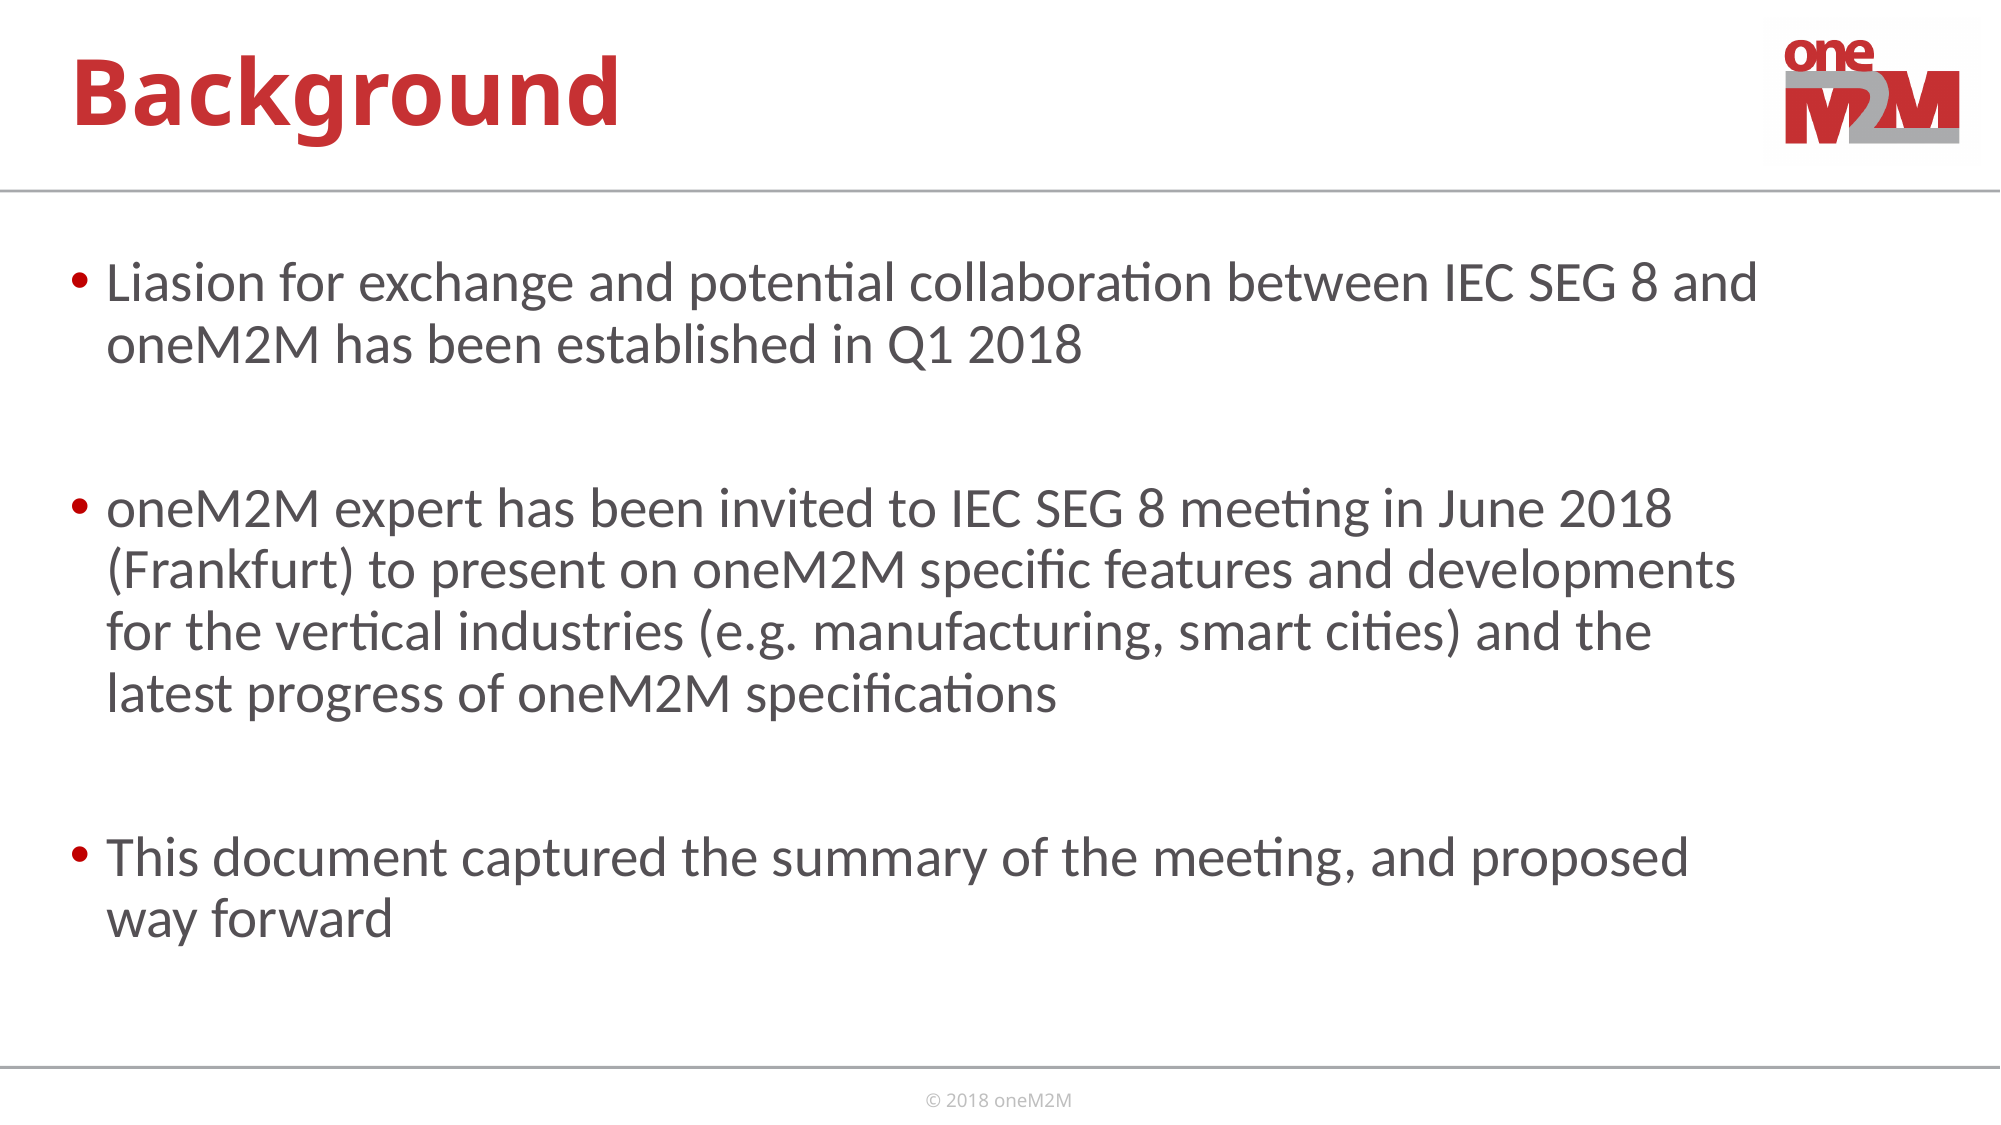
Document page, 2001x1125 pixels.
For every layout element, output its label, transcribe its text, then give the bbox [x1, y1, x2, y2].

list Liasion for exchange and potential collaboration between IEC SEG 8 and oneM2M has been established in Q1 2018 oneM2M expert has been invited to IEC SEG 8 meeting in June 2018 (Frankfurt) to present on oneM2M specific features and developments for the vertical industries (e.g. manufacturing, smart cities) and the latest progress of oneM2M specifications This document captured the summary of the meeting, and proposed way forward [54, 245, 1780, 959]
title Background [54, 0, 1343, 193]
picture [1763, 17, 1981, 166]
